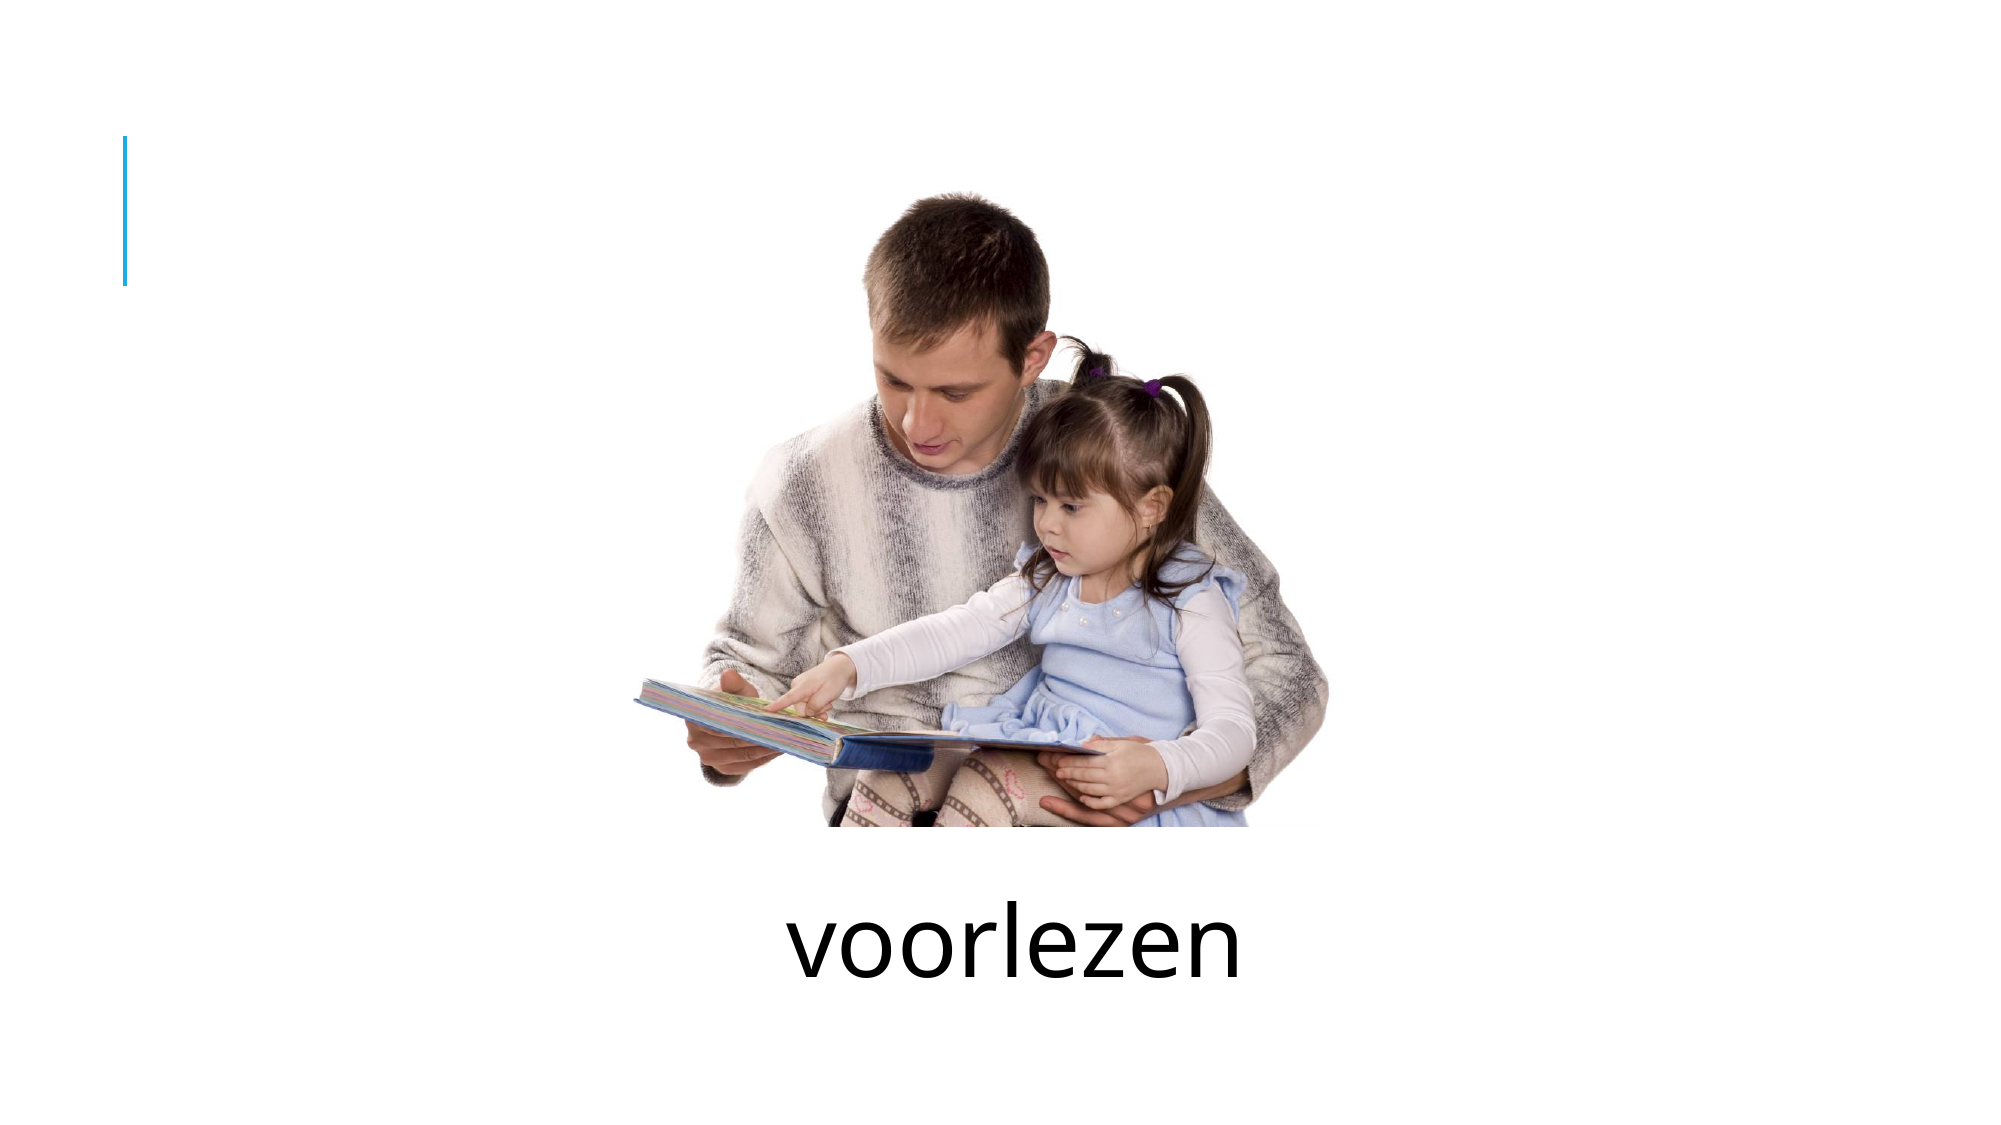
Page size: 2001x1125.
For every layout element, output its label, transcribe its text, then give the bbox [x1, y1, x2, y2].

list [589, 166, 1363, 827]
text_box voorlezen [368, 870, 1664, 1006]
